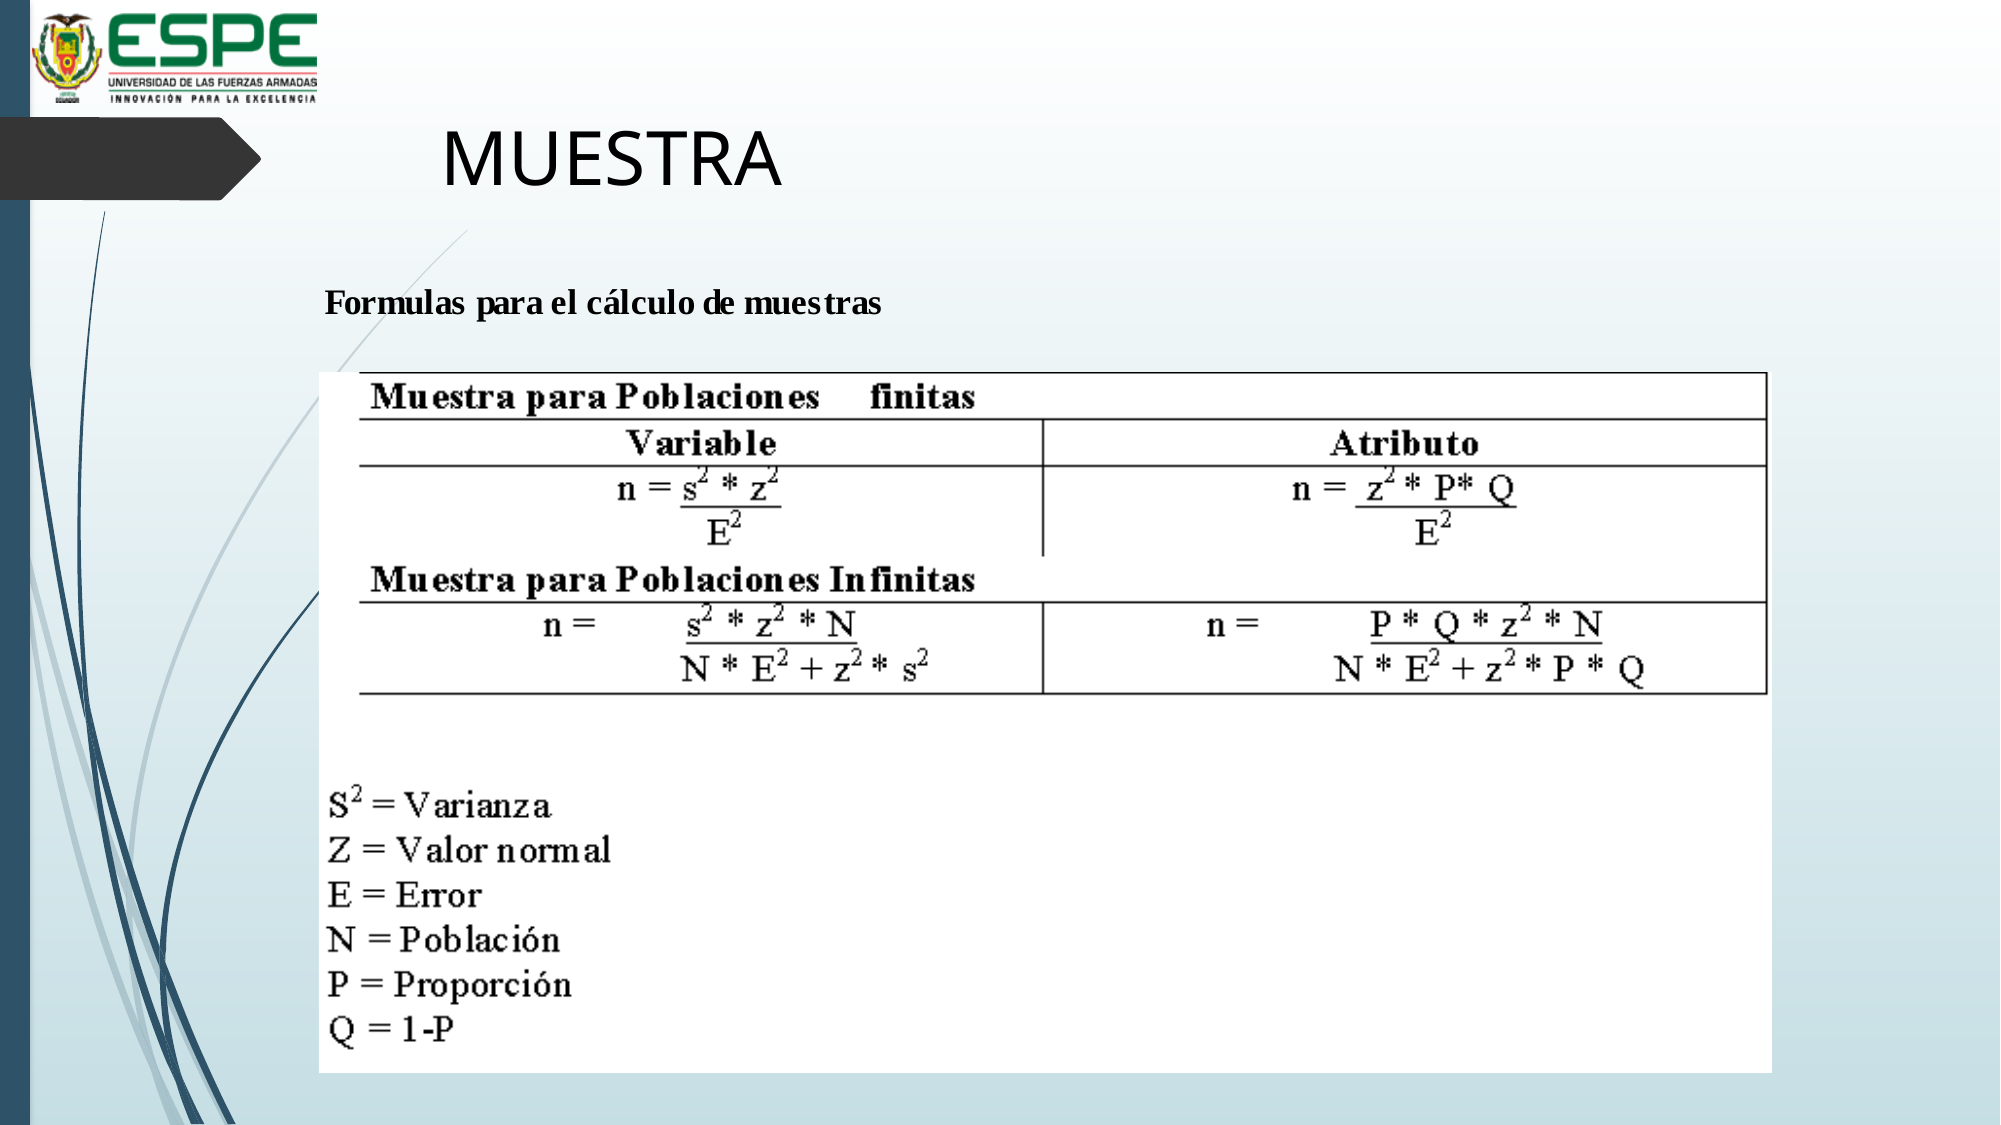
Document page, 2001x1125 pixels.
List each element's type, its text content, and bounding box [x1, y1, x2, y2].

title MUESTRA [425, 102, 1888, 277]
picture [32, 13, 317, 103]
picture [315, 277, 1910, 1078]
